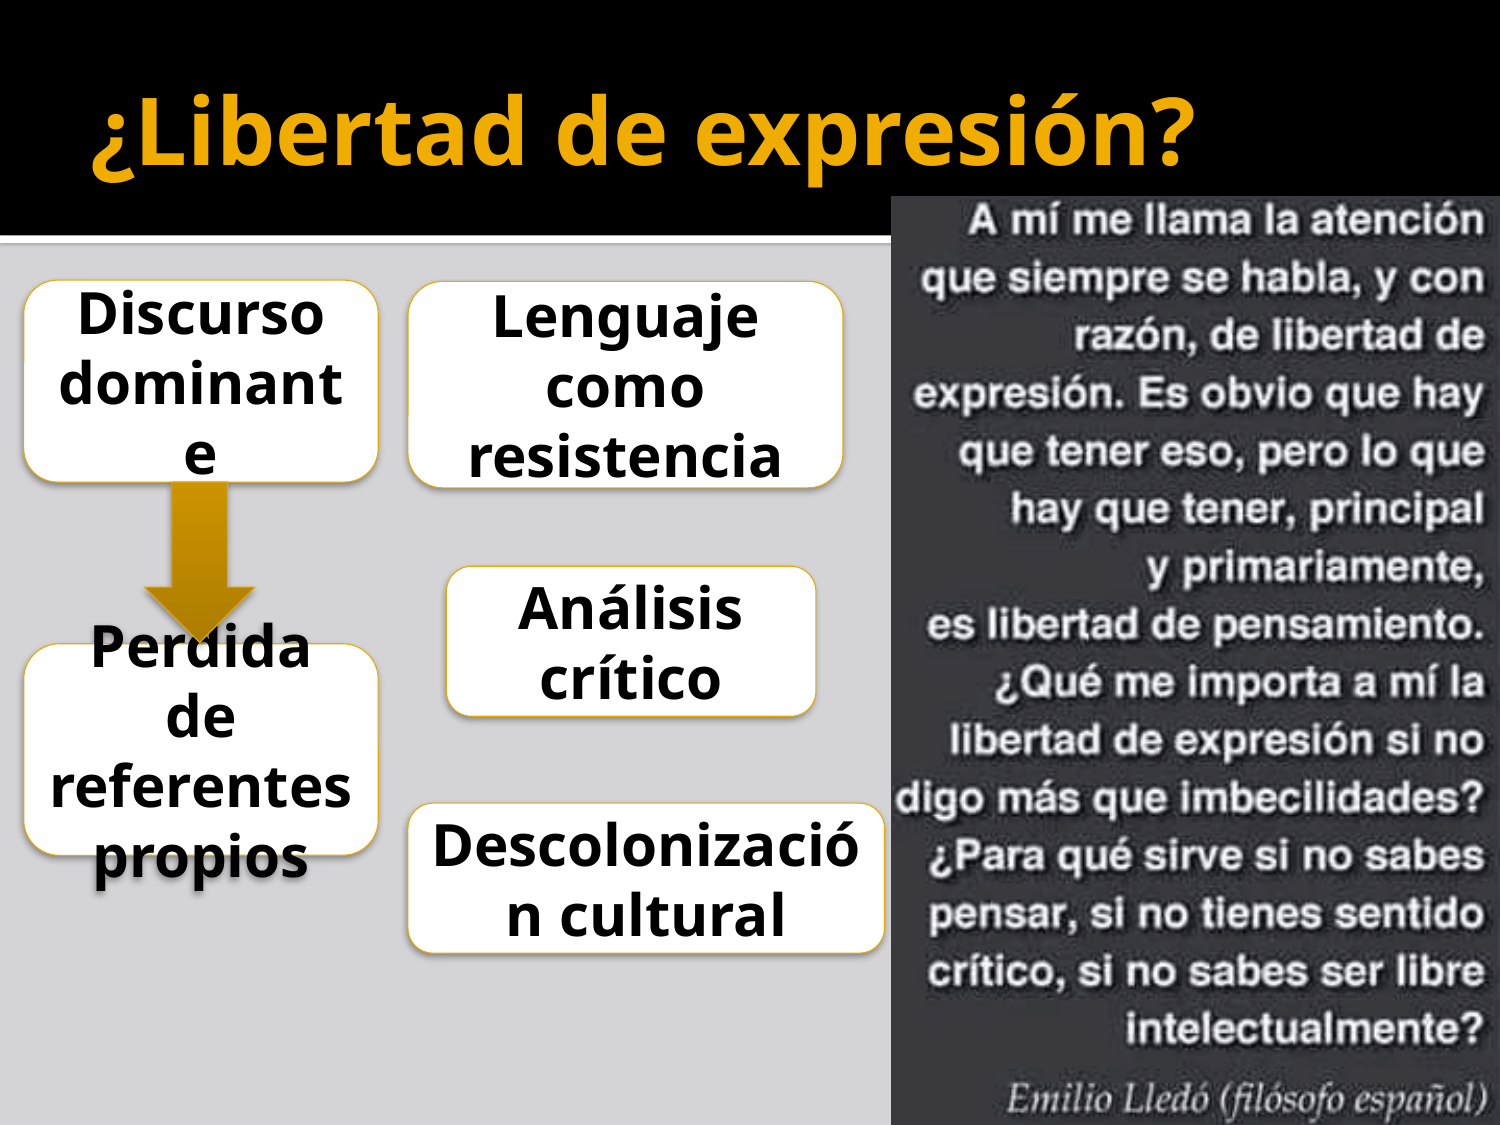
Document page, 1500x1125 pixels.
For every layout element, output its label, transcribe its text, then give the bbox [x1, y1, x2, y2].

text_box Discurso dominante [23, 279, 379, 483]
text_box [143, 481, 256, 643]
text_box Perdida de referentes propios [23, 643, 379, 856]
picture [891, 196, 1500, 1125]
text_box Análisis crítico [445, 565, 817, 717]
text_box Lenguaje como resistencia [407, 280, 844, 489]
text_box Descolonización cultural [407, 802, 885, 954]
title ¿Libertad de expresión? [75, 25, 1425, 231]
